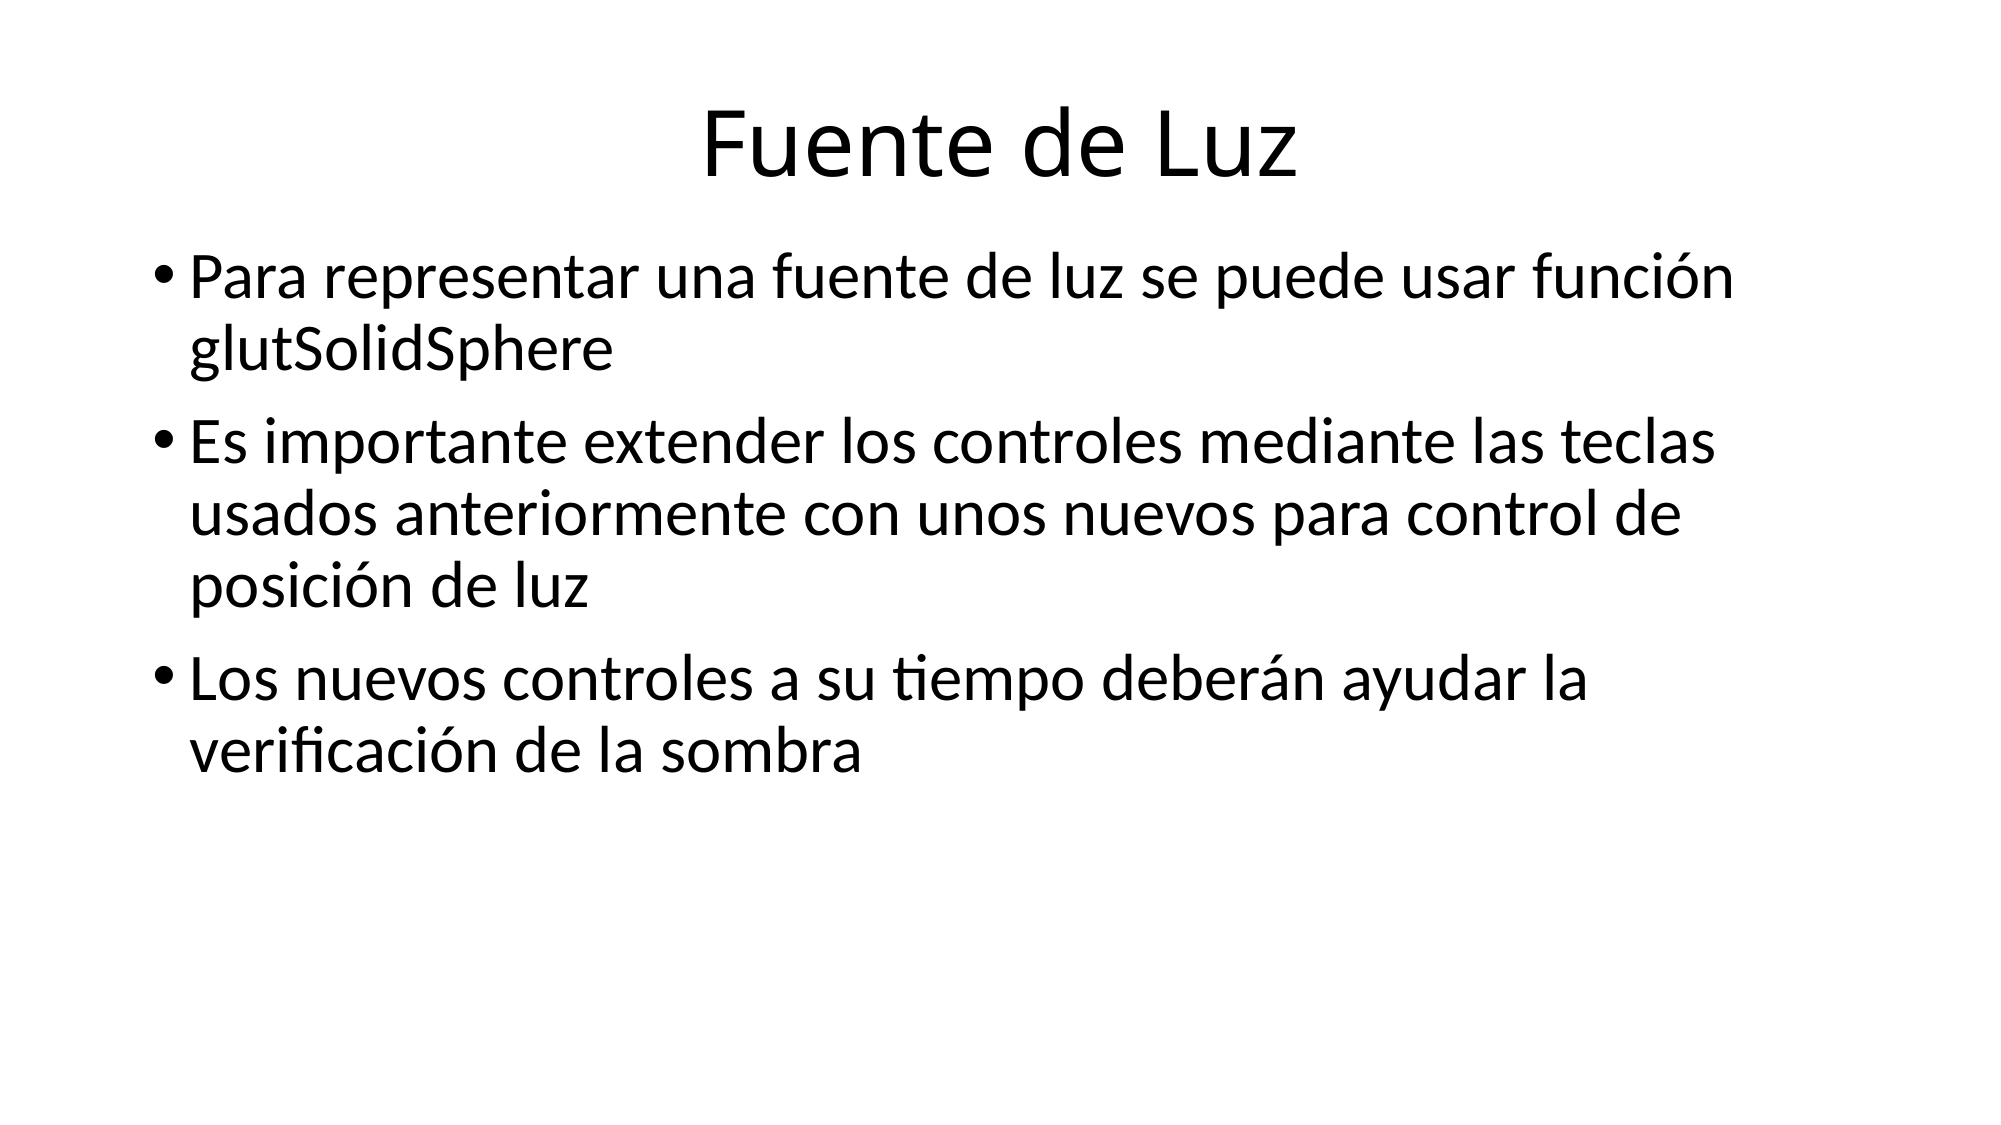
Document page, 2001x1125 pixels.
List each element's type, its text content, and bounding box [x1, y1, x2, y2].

title Fuente de Luz [137, 59, 1863, 233]
list Para representar una fuente de luz se puede usar función glutSolidSphere Es importante extender los controles mediante las teclas usados anteriormente con unos nuevos para control de posición de luz Los nuevos controles a su tiempo deberán ayudar la verificación de la sombra [137, 233, 1863, 1110]
